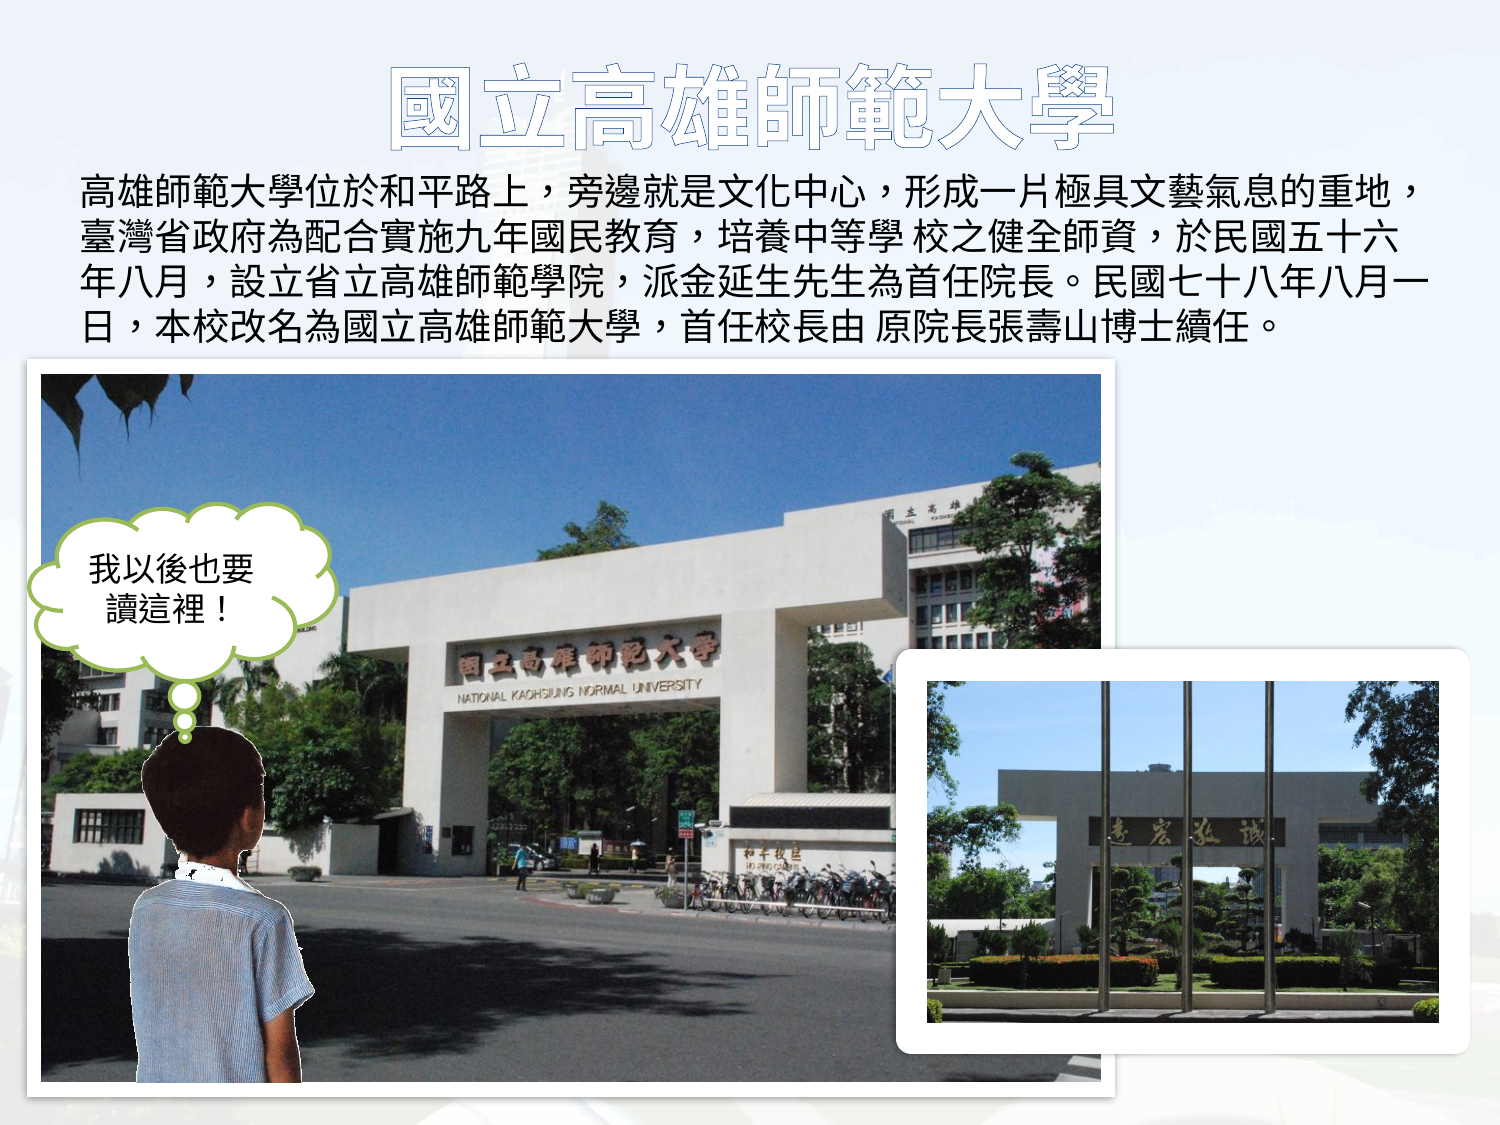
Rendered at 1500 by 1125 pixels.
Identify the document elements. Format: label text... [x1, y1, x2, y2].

text_box 國立高雄師範大學 [76, 42, 1427, 160]
text_box 高雄師範大學位於和平路上，旁邊就是文化中心，形成一片極具文藝氣息的重地，臺灣省政府為配合實施九年國民教育，培養中等學 校之健全師資，於民國五十六年八月，設立省立高雄師範學院，派金延生先生為首任院長。民國七十八年八月一日，本校改名為國立高雄師範大學，首任校長由 原院長張壽山博士續任。 [64, 160, 1447, 356]
text_box 我以後也要讀這裡！ [27, 569, 35, 605]
picture [0, 0, 1500, 1125]
